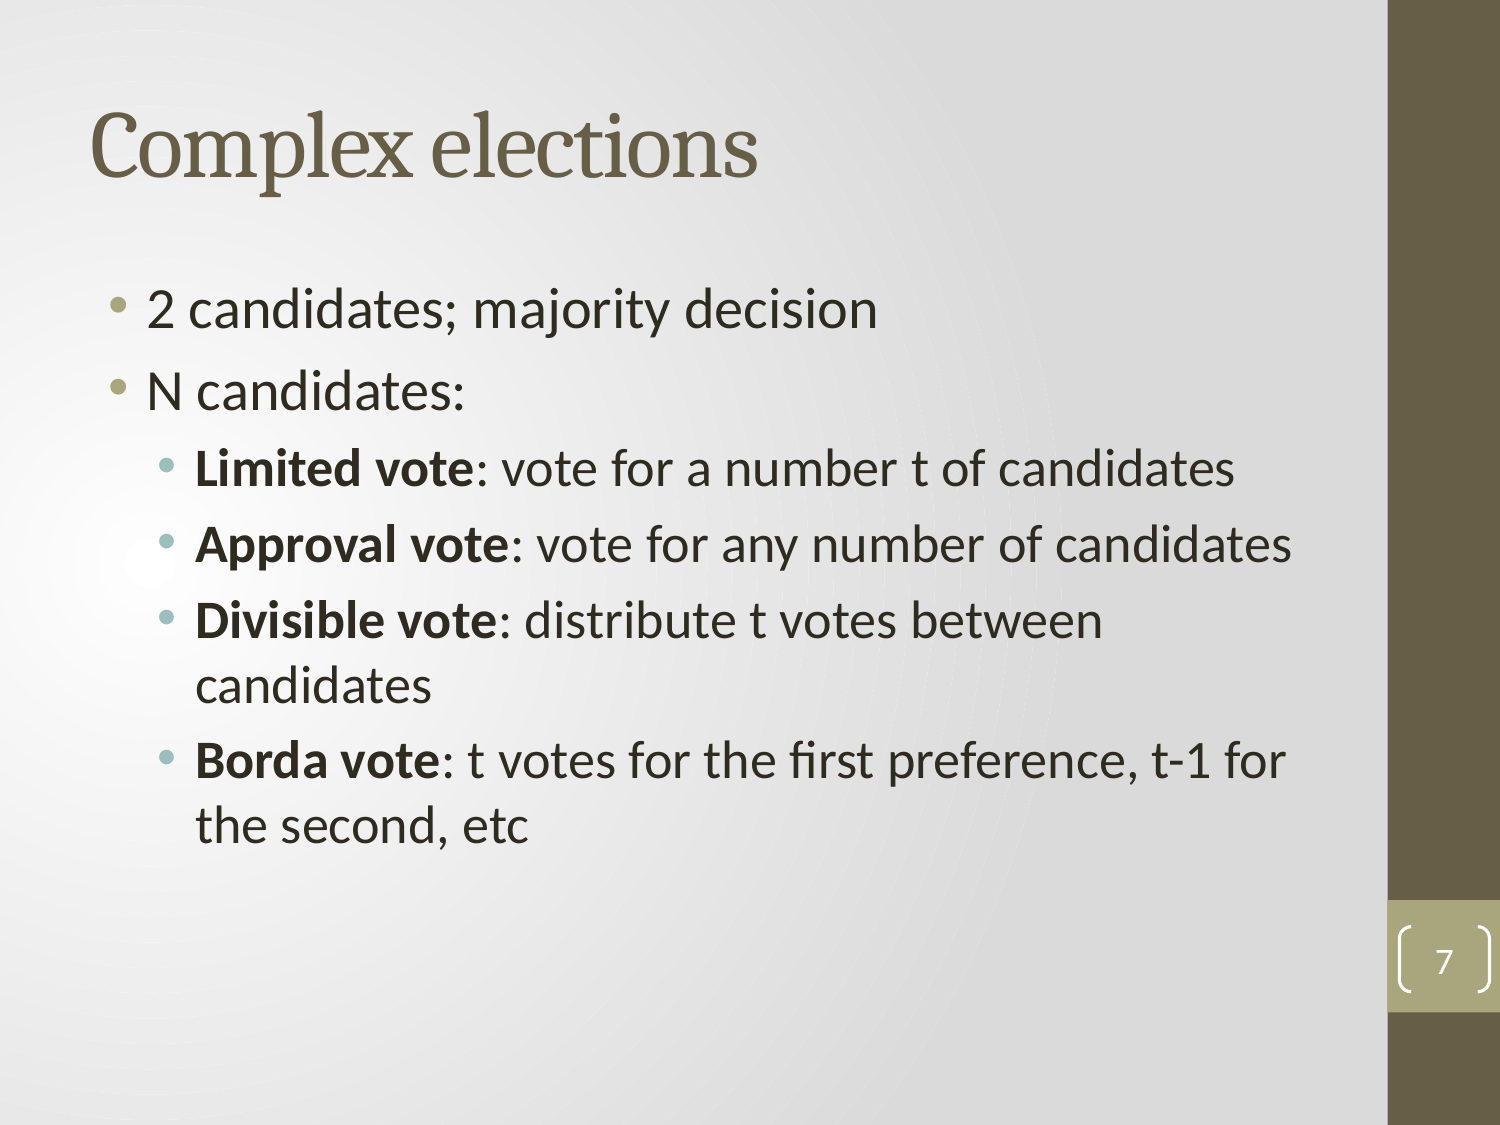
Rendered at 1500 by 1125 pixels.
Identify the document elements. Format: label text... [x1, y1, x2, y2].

title Complex elections [75, 45, 1325, 233]
list 2 candidates; majority decision N candidates: Limited vote: vote for a number t of candidates Approval vote: vote for any number of candidates Divisible vote: distribute t votes between candidates Borda vote: t votes for the first preference, t-1 for the second, etc [75, 262, 1325, 1050]
slide_number 7 [1397, 925, 1492, 994]
